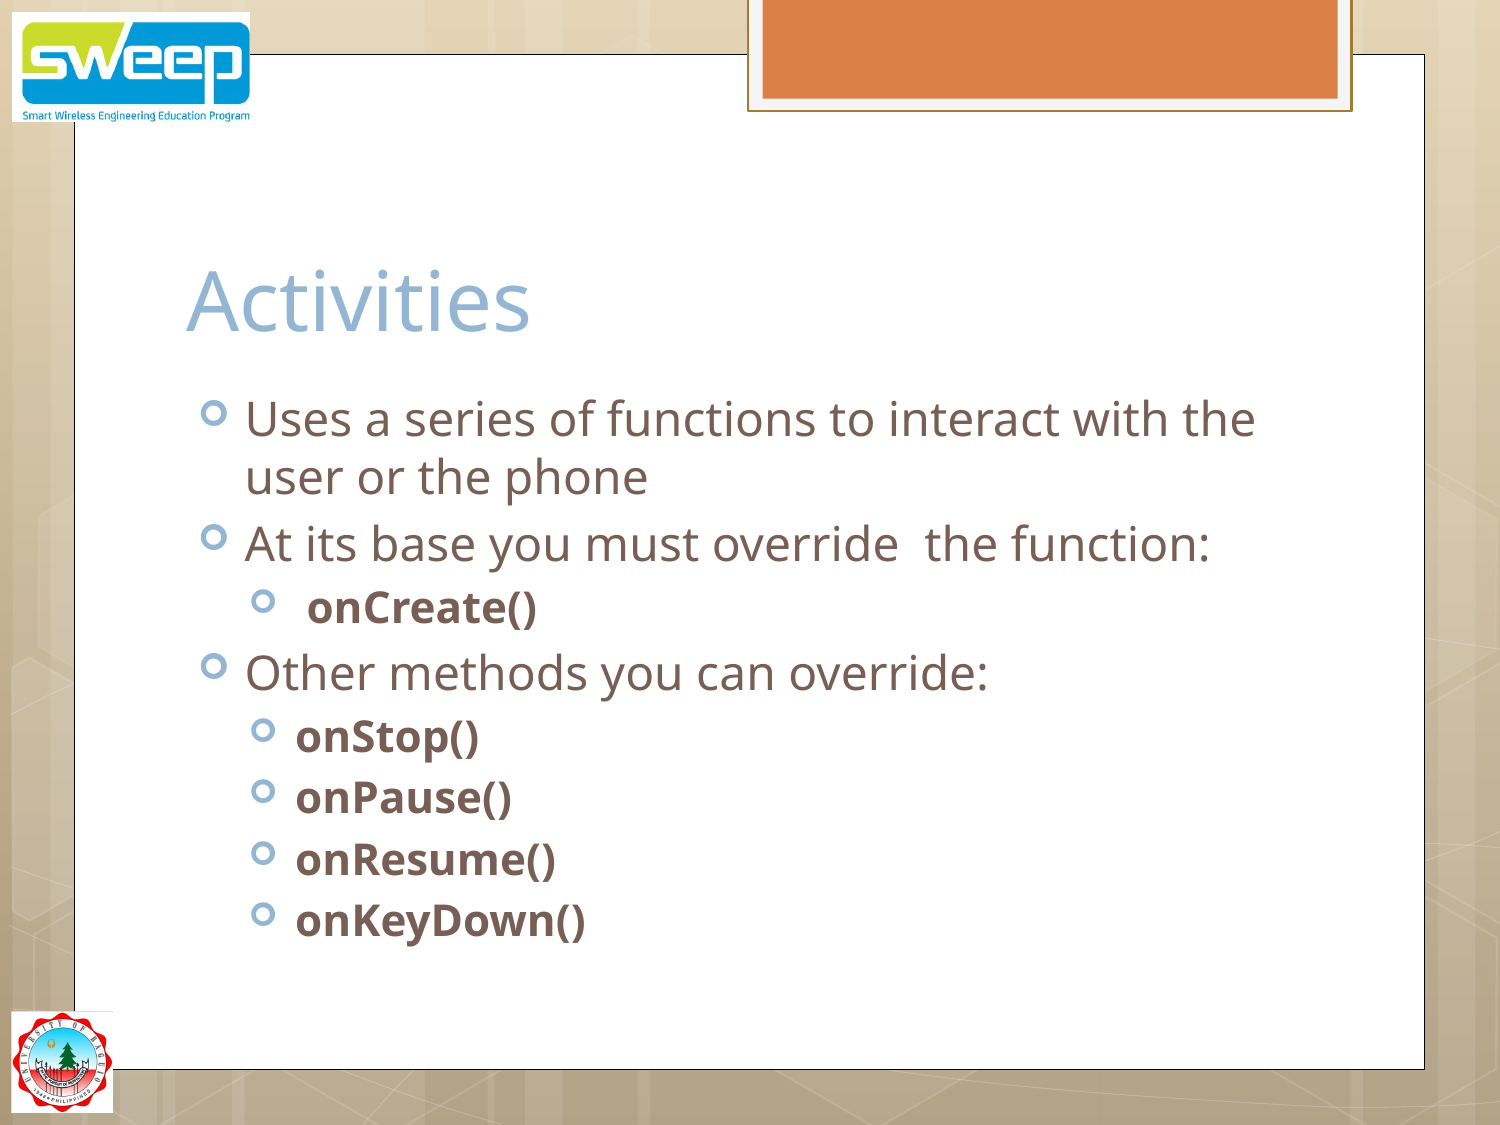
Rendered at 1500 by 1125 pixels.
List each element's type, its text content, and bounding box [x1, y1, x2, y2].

picture [12, 12, 250, 122]
list Uses a series of functions to interact with the user or the phone At its base you must override the function: onCreate() Other methods you can override: onStop() onPause() onResume() onKeyDown() [171, 381, 1283, 957]
picture [164, 46, 202, 79]
title Activities [171, 168, 1324, 357]
picture [11, 1011, 113, 1113]
